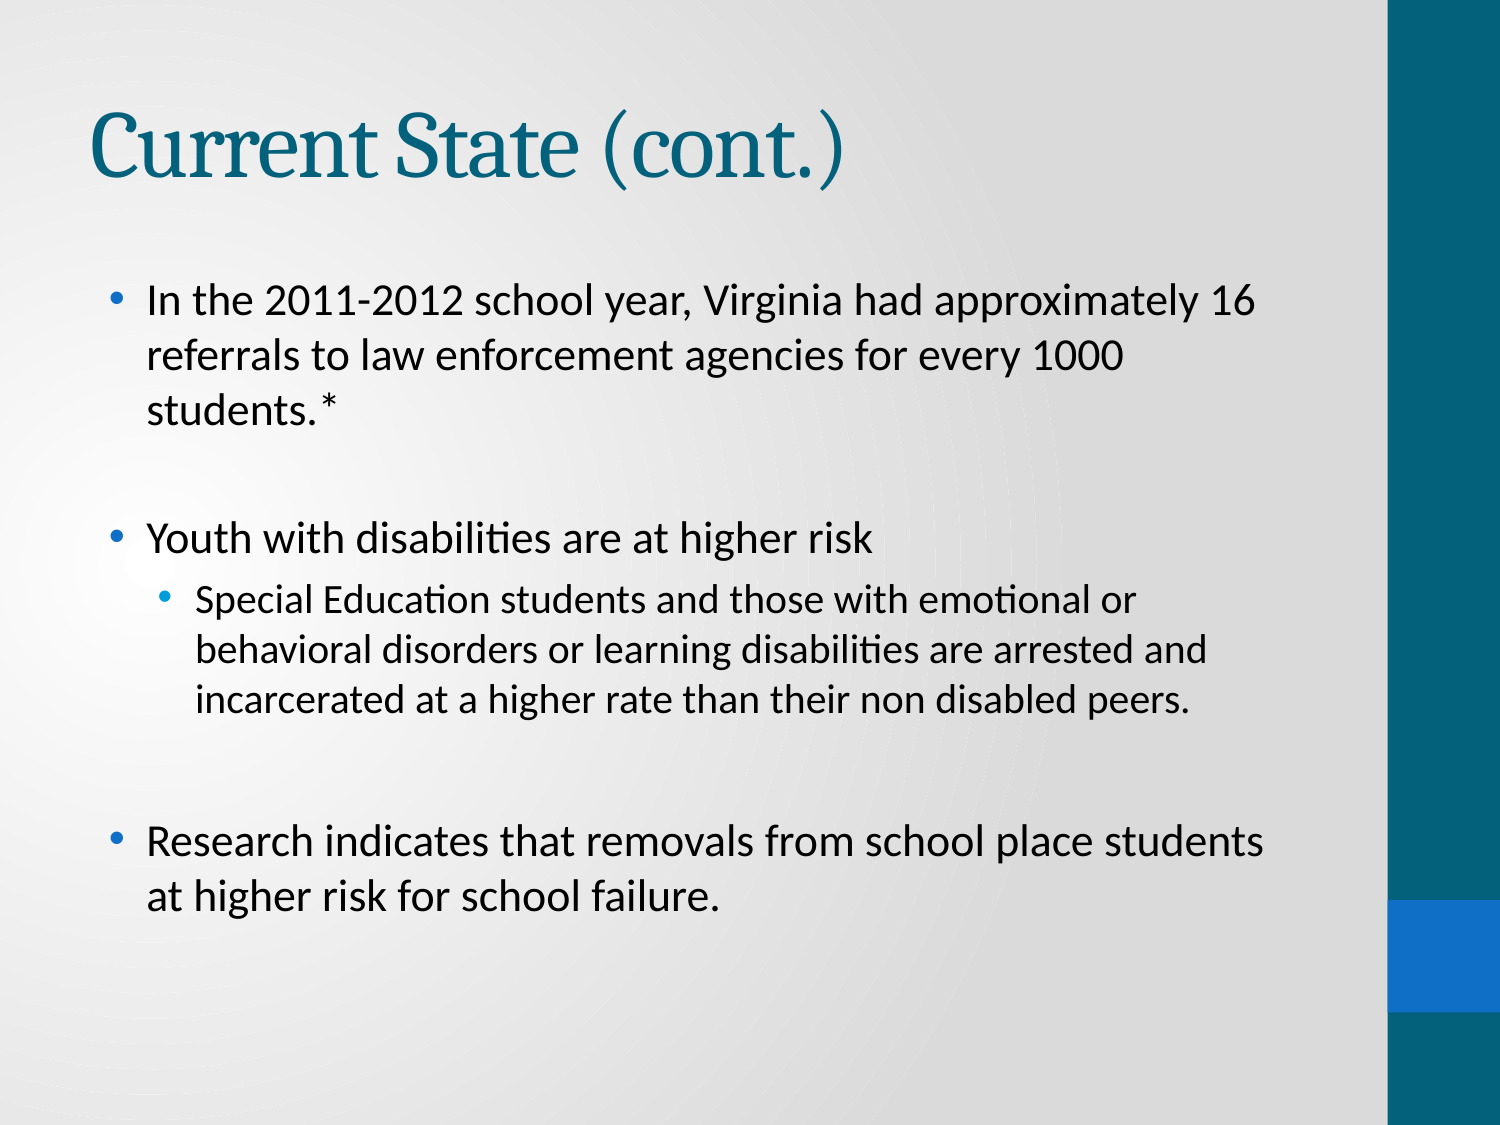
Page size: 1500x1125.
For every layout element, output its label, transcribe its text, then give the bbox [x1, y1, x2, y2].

title Current State (cont.) [75, 45, 1325, 233]
list In the 2011-2012 school year, Virginia had approximately 16 referrals to law enforcement agencies for every 1000 students.* Youth with disabilities are at higher risk Special Education students and those with emotional or behavioral disorders or learning disabilities are arrested and incarcerated at a higher rate than their non disabled peers. Research indicates that removals from school place students at higher risk for school failure. [75, 262, 1325, 1050]
